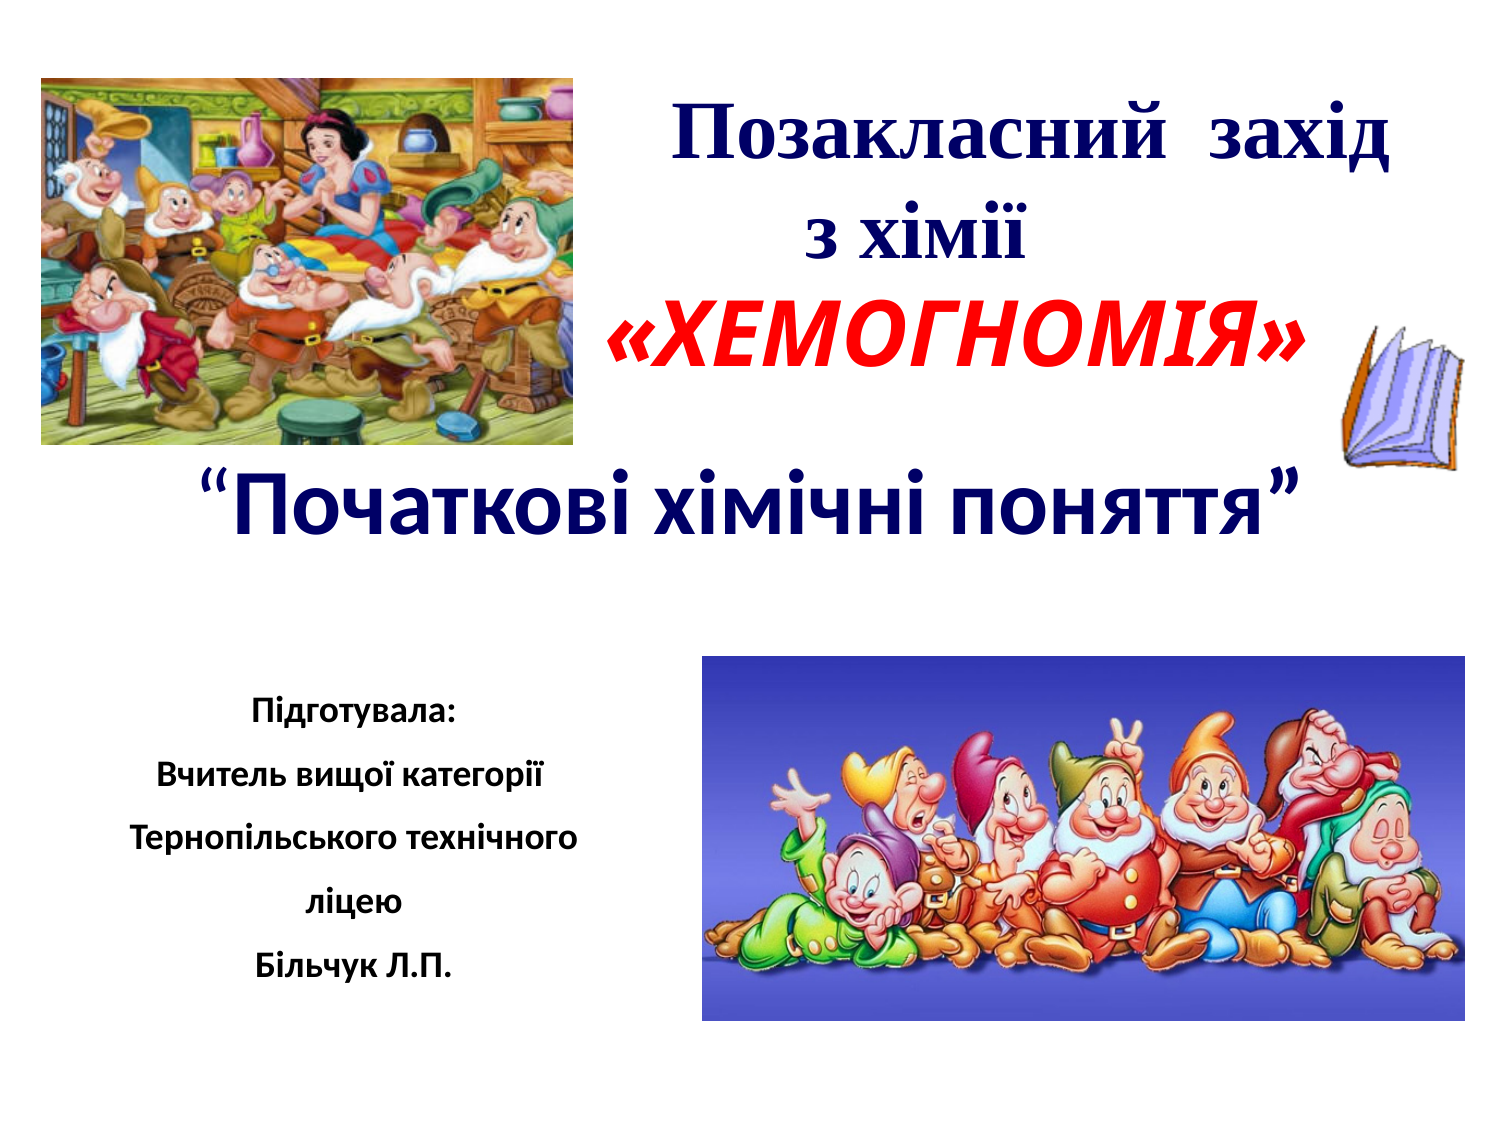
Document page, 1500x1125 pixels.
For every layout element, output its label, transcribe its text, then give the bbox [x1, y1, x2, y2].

text_box Підготувала: Вчитель вищої категорії Тернопільського технічного ліцею Більчук Л.П. [41, 677, 668, 993]
picture [40, 77, 573, 445]
title Позакласний захід з хімії «ХЕМОГНОМІЯ» “Початкові хімічні поняття” [0, 66, 1500, 563]
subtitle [1270, 317, 1467, 498]
picture [702, 656, 1465, 1021]
